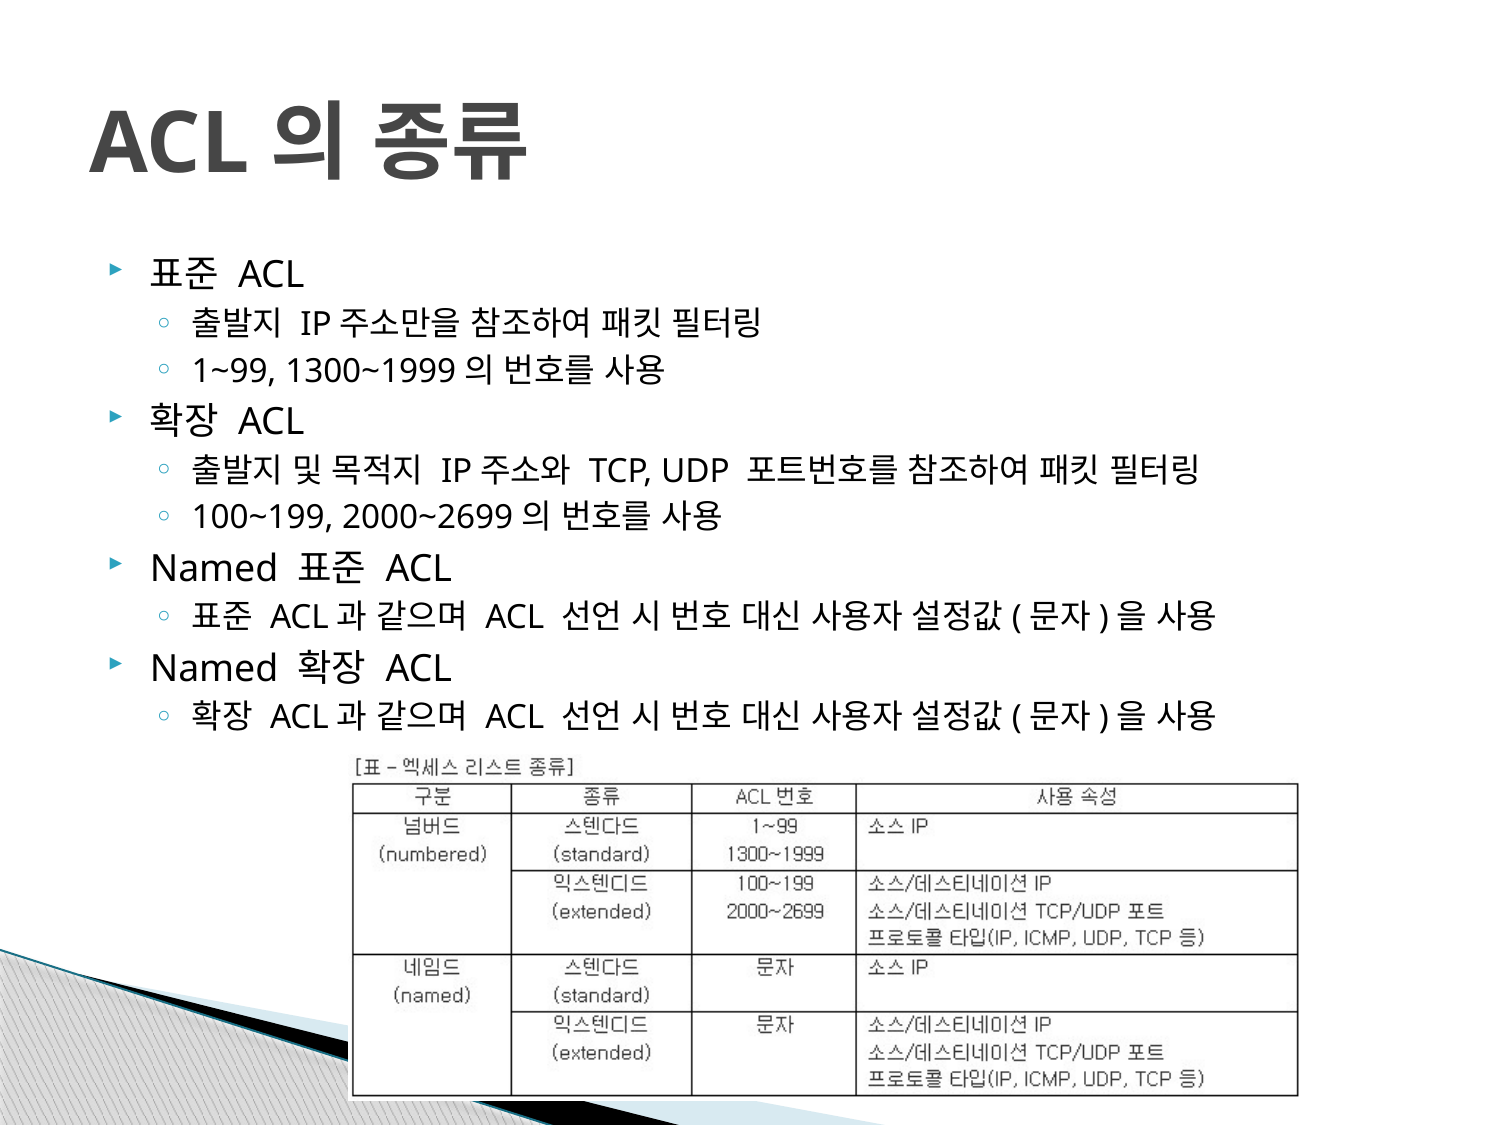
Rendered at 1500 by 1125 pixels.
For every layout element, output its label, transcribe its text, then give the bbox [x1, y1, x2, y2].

picture [348, 754, 1306, 1101]
title ACL의 종류 [75, 45, 1425, 233]
list 표준 ACL 출발지 IP주소만을 참조하여 패킷 필터링 1~99, 1300~1999의 번호를 사용 확장 ACL 출발지 및 목적지 IP주소와 TCP, UDP 포트번호를 참조하여 패킷 필터링 100~199, 2000~2699의 번호를 사용 Named 표준 ACL 표준 ACL과 같으며 ACL 선언 시 번호 대신 사용자 설정값(문자)을 사용 Named 확장 ACL 확장 ACL과 같으며 ACL 선언 시 번호 대신 사용자 설정값(문자)을 사용 [75, 243, 1425, 986]
